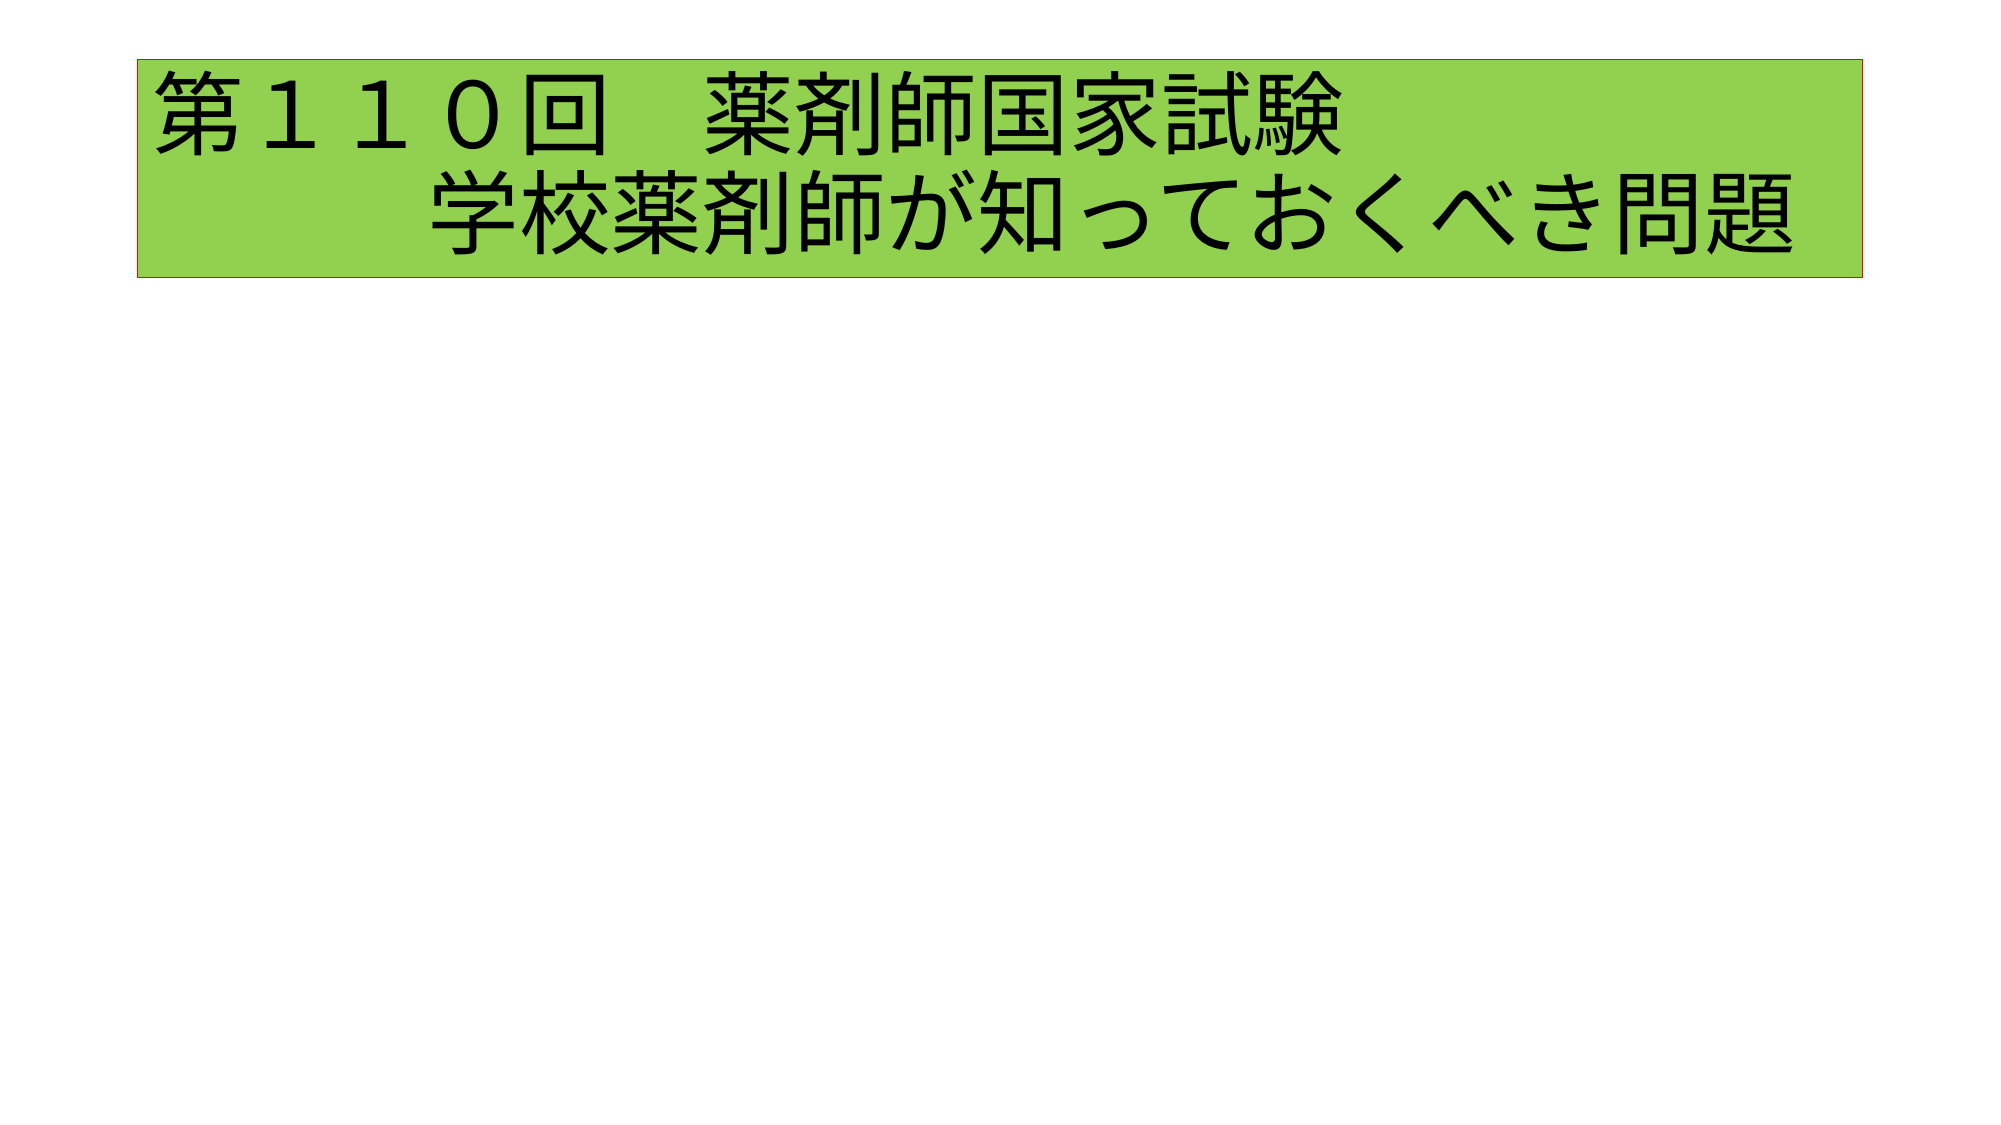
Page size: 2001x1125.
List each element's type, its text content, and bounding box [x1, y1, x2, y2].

title 第１１０回 薬剤師国家試験 学校薬剤師が知っておくべき問題 [137, 59, 1863, 278]
